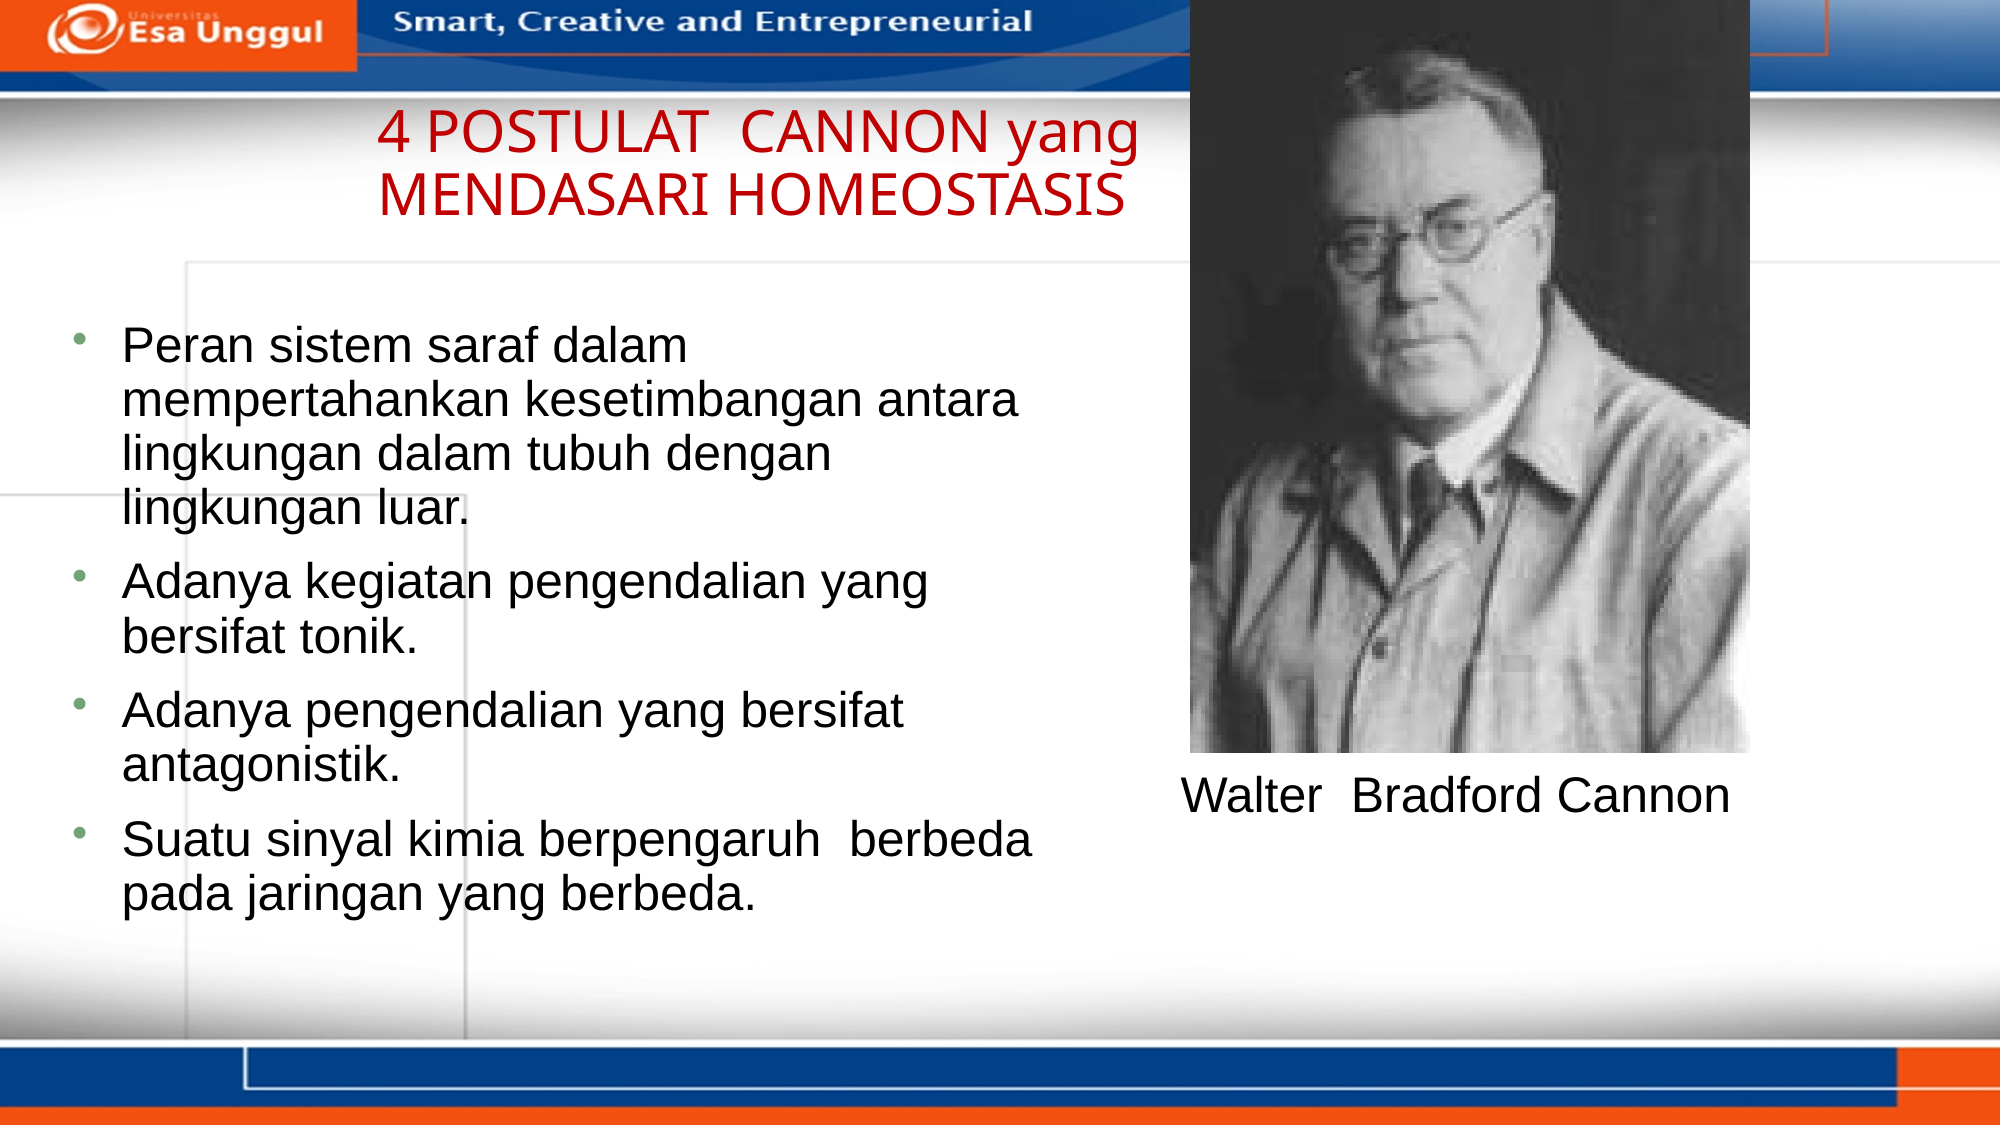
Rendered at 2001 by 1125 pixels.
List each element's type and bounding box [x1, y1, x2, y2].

list [1190, 0, 1750, 753]
picture [0, 0, 2000, 1125]
